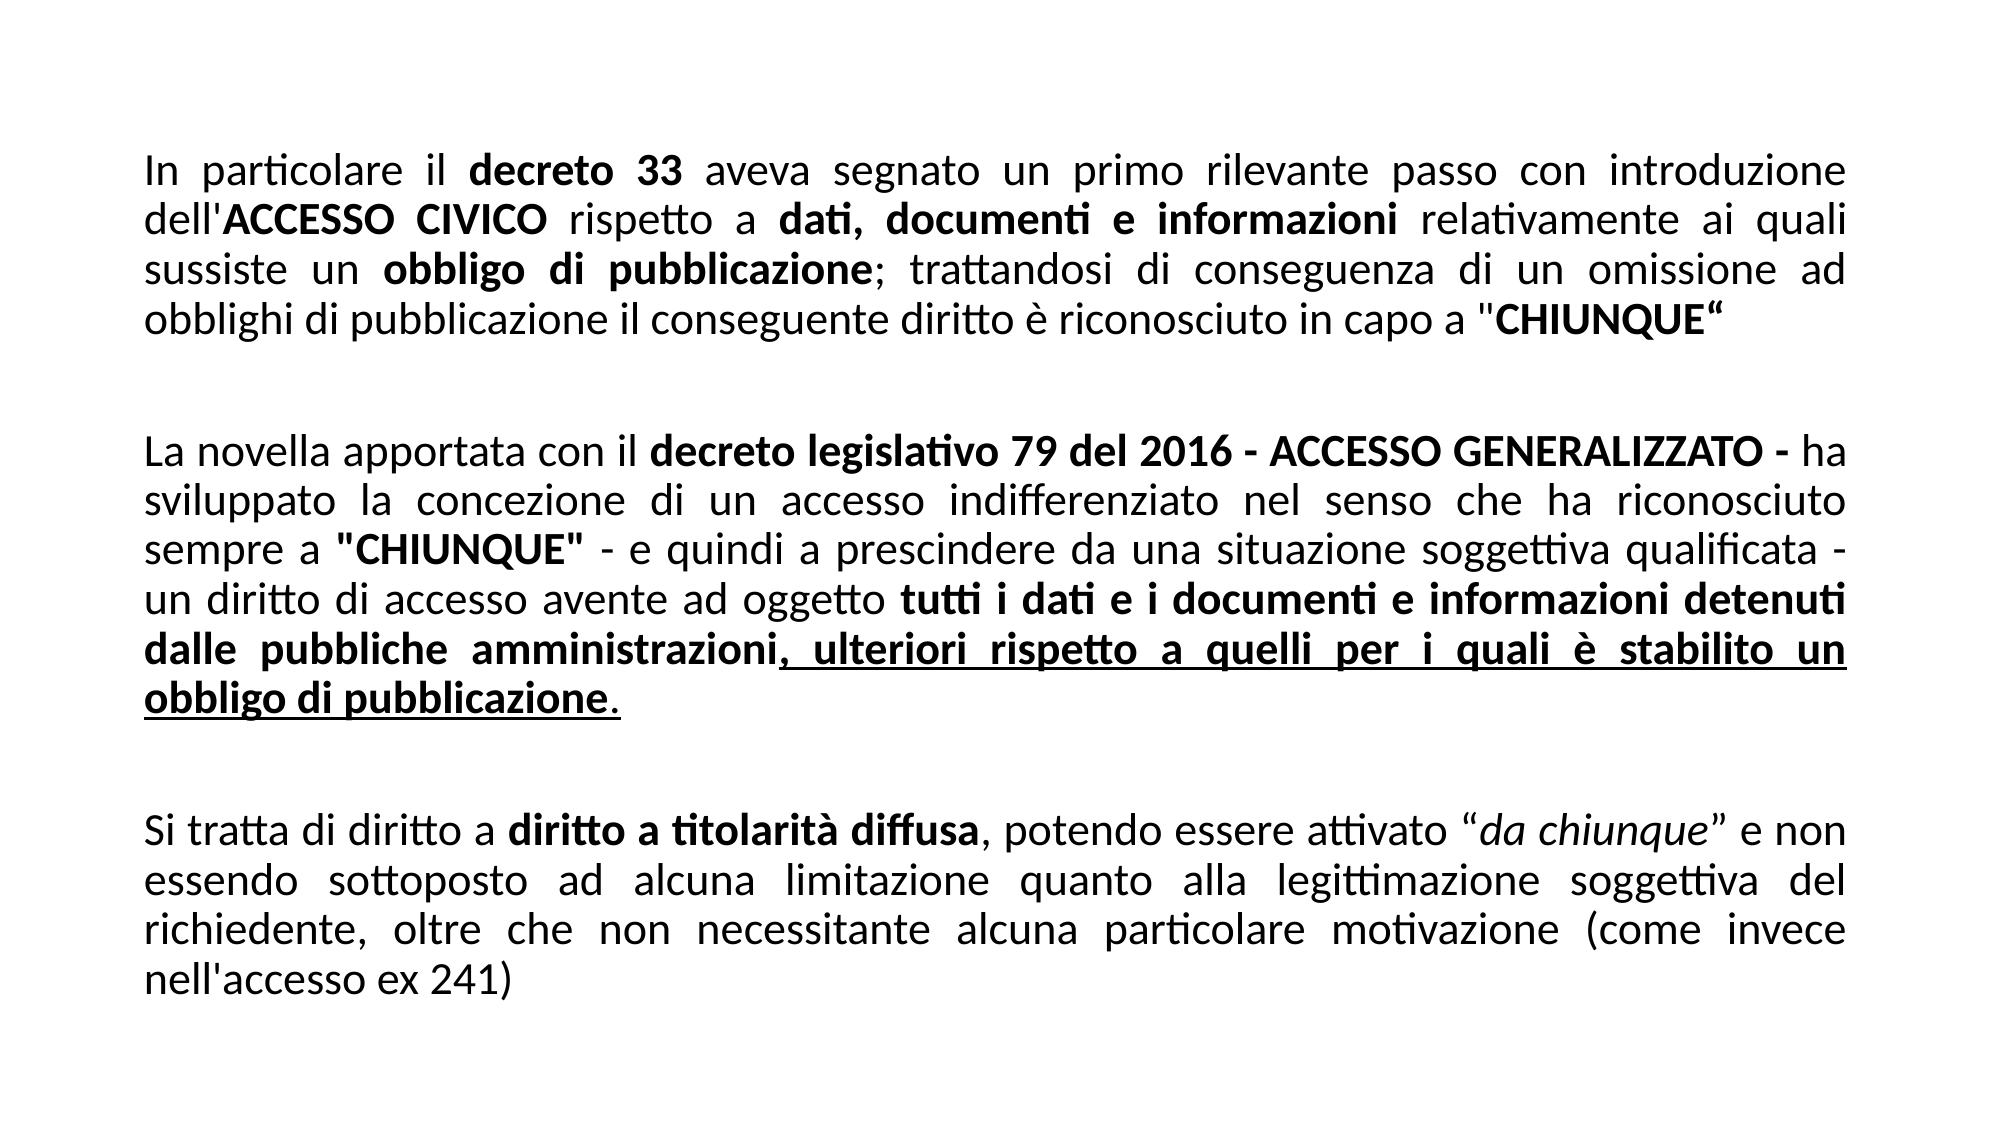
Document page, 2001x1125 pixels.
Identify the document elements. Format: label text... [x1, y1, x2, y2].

list In particolare il decreto 33 aveva segnato un primo rilevante passo con introduzione dell'ACCESSO CIVICO rispetto a dati, documenti e informazioni relativamente ai quali sussiste un obbligo di pubblicazione; trattandosi di conseguenza di un omissione ad obblighi di pubblicazione il conseguente diritto è riconosciuto in capo a "CHIUNQUE“ La novella apportata con il decreto legislativo 79 del 2016 - ACCESSO GENERALIZZATO - ha sviluppato la concezione di un accesso indifferenziato nel senso che ha riconosciuto sempre a "CHIUNQUE" - e quindi a prescindere da una situazione soggettiva qualificata - un diritto di accesso avente ad oggetto tutti i dati e i documenti e informazioni detenuti dalle pubbliche amministrazioni, ulteriori rispetto a quelli per i quali è stabilito un obbligo di pubblicazione. Si tratta di diritto a diritto a titolarità diffusa, potendo essere attivato “da chiunque” e non essendo sottoposto ad alcuna limitazione quanto alla legittimazione soggettiva del richiedente, oltre che non necessitante alcuna particolare motivazione (come invece nell'accesso ex 241) [128, 138, 1863, 1014]
